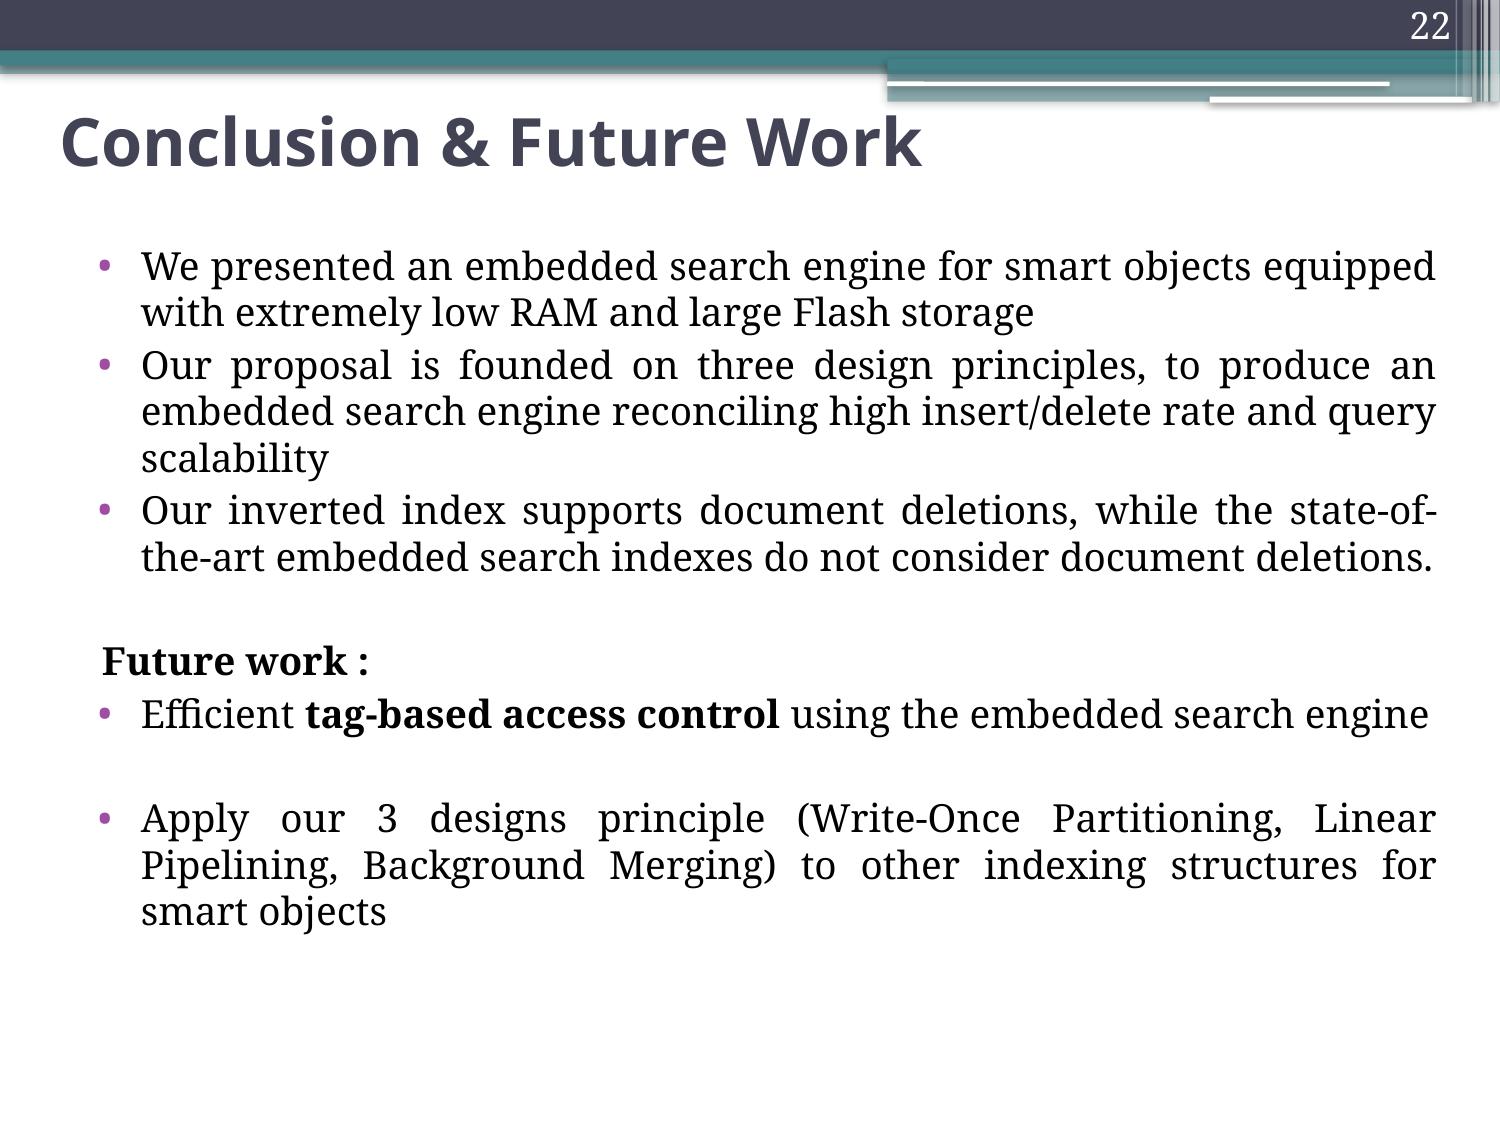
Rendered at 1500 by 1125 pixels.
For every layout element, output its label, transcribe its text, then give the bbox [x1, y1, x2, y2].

text_box Conclusion & Future Work [44, 78, 1471, 201]
slide_number 22 [1341, 0, 1466, 61]
list We presented an embedded search engine for smart objects equipped with extremely low RAM and large Flash storage Our proposal is founded on three design principles, to produce an embedded search engine reconciling high insert/delete rate and query scalability Our inverted index supports document deletions, while the state-of-the-art embedded search indexes do not consider document deletions. Future work : Efficient tag-based access control using the embedded search engine Apply our 3 designs principle (Write-Once Partitioning, Linear Pipelining, Background Merging) to other indexing structures for smart objects [70, 234, 1453, 1012]
